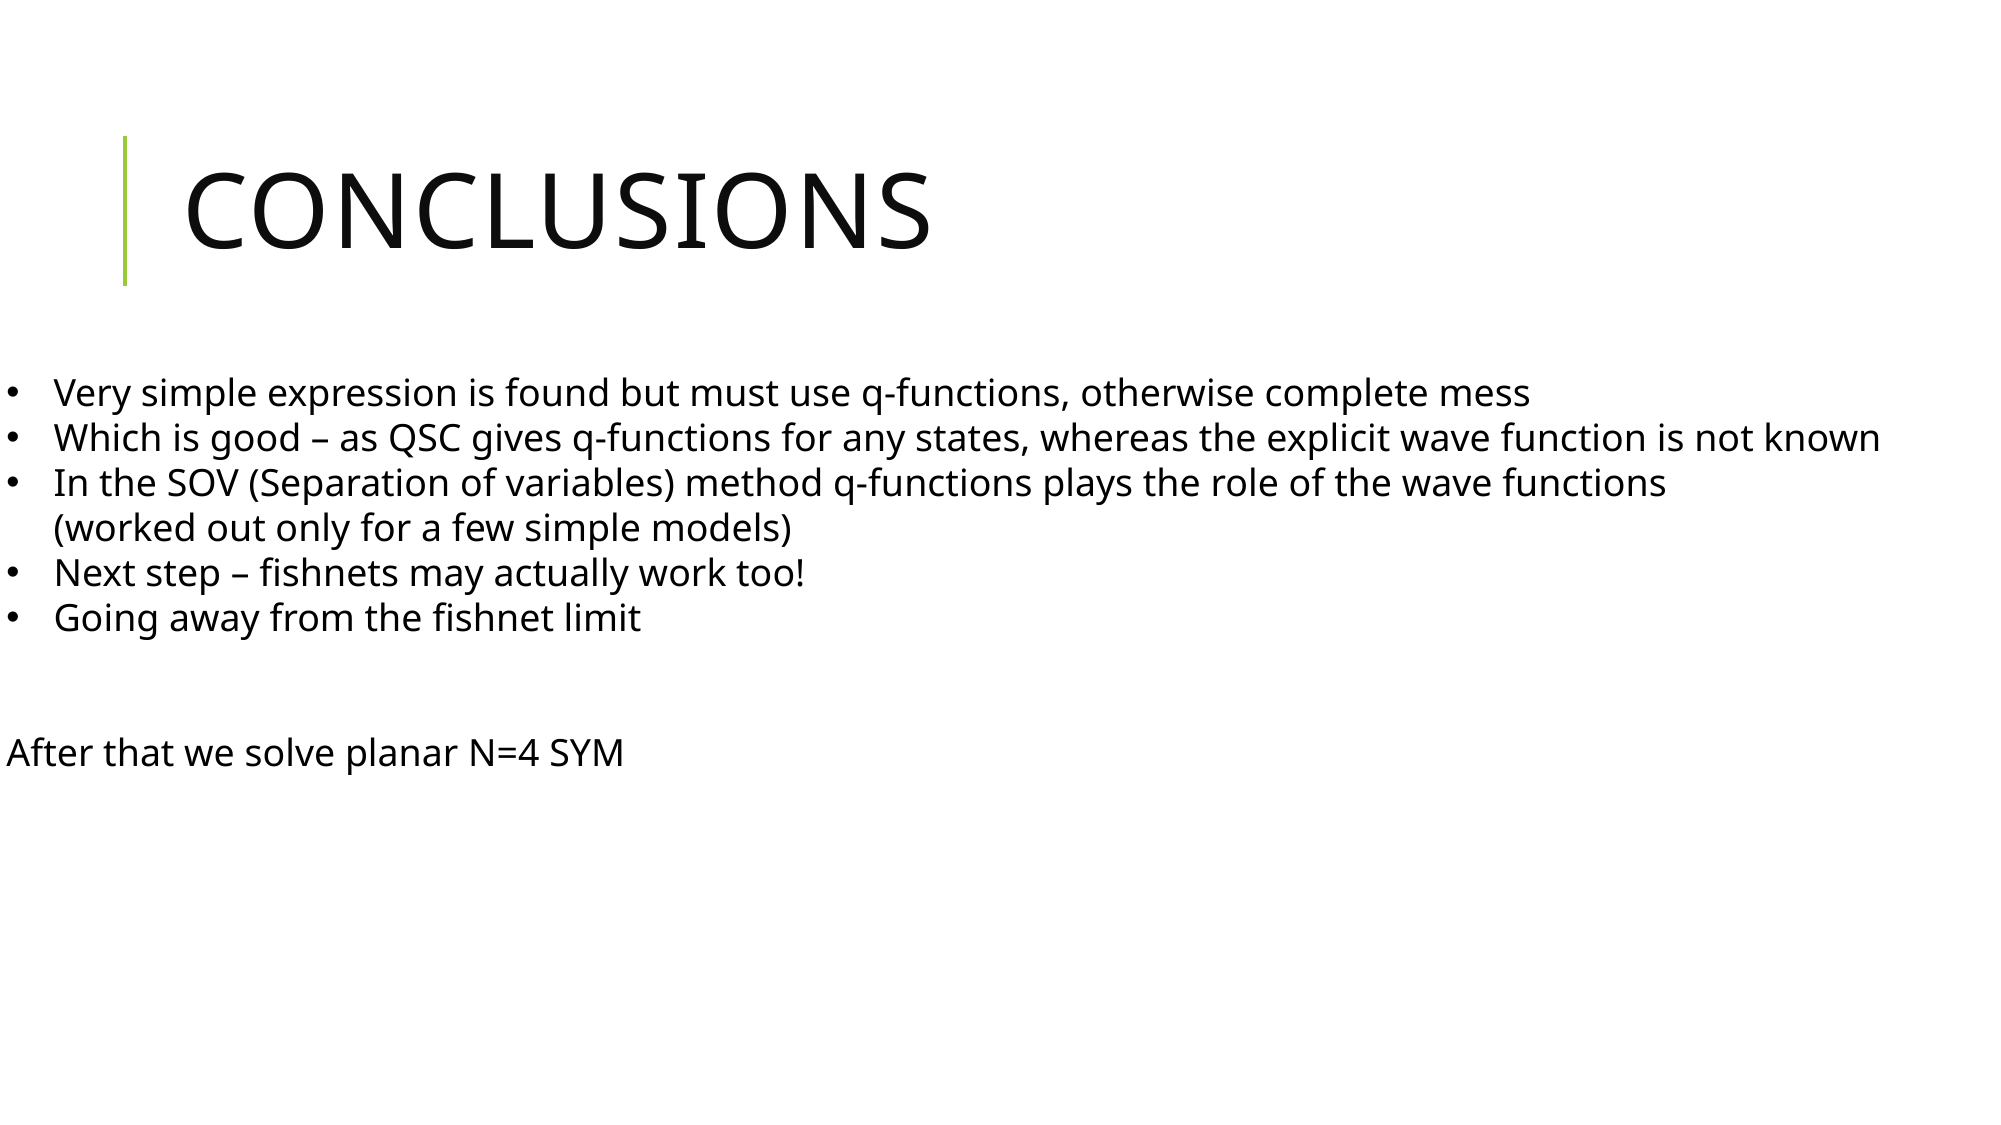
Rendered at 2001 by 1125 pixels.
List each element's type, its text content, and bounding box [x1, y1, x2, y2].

title Conclusions [168, 96, 1763, 342]
text_box Very simple expression is found but must use q-functions, otherwise complete mess Which is good – as QSC gives q-functions for any states, whereas the explicit wave function is not known In the SOV (Separation of variables) method q-functions plays the role of the wave functions (worked out only for a few simple models) Next step – fishnets may actually work too! Going away from the fishnet limit After that we solve planar N=4 SYM [0, 361, 1898, 782]
